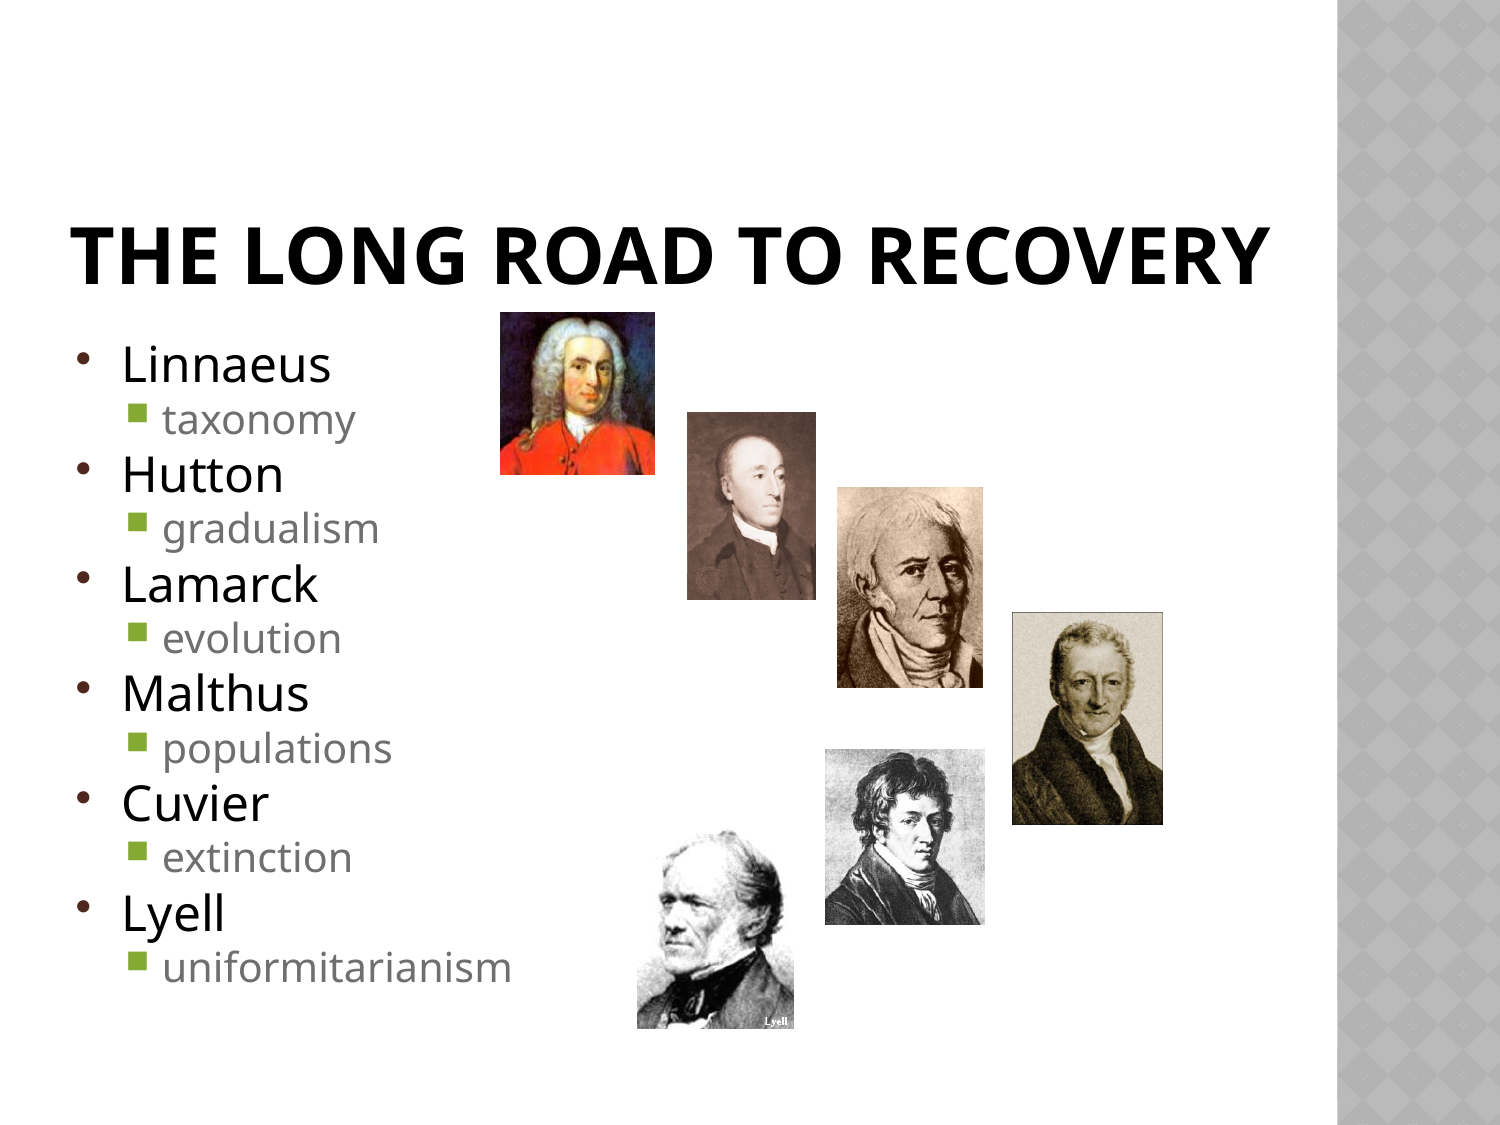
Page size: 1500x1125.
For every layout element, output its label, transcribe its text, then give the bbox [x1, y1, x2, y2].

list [499, 312, 655, 476]
list Linnaeus taxonomy Hutton gradualism Lamarck evolution Malthus populations Cuvier extinction Lyell uniformitarianism [62, 337, 738, 1000]
title The Long Road to Recovery [62, 174, 1438, 300]
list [687, 412, 816, 601]
picture [1012, 612, 1163, 826]
picture [824, 749, 985, 926]
picture [837, 487, 984, 688]
picture [637, 824, 795, 1029]
